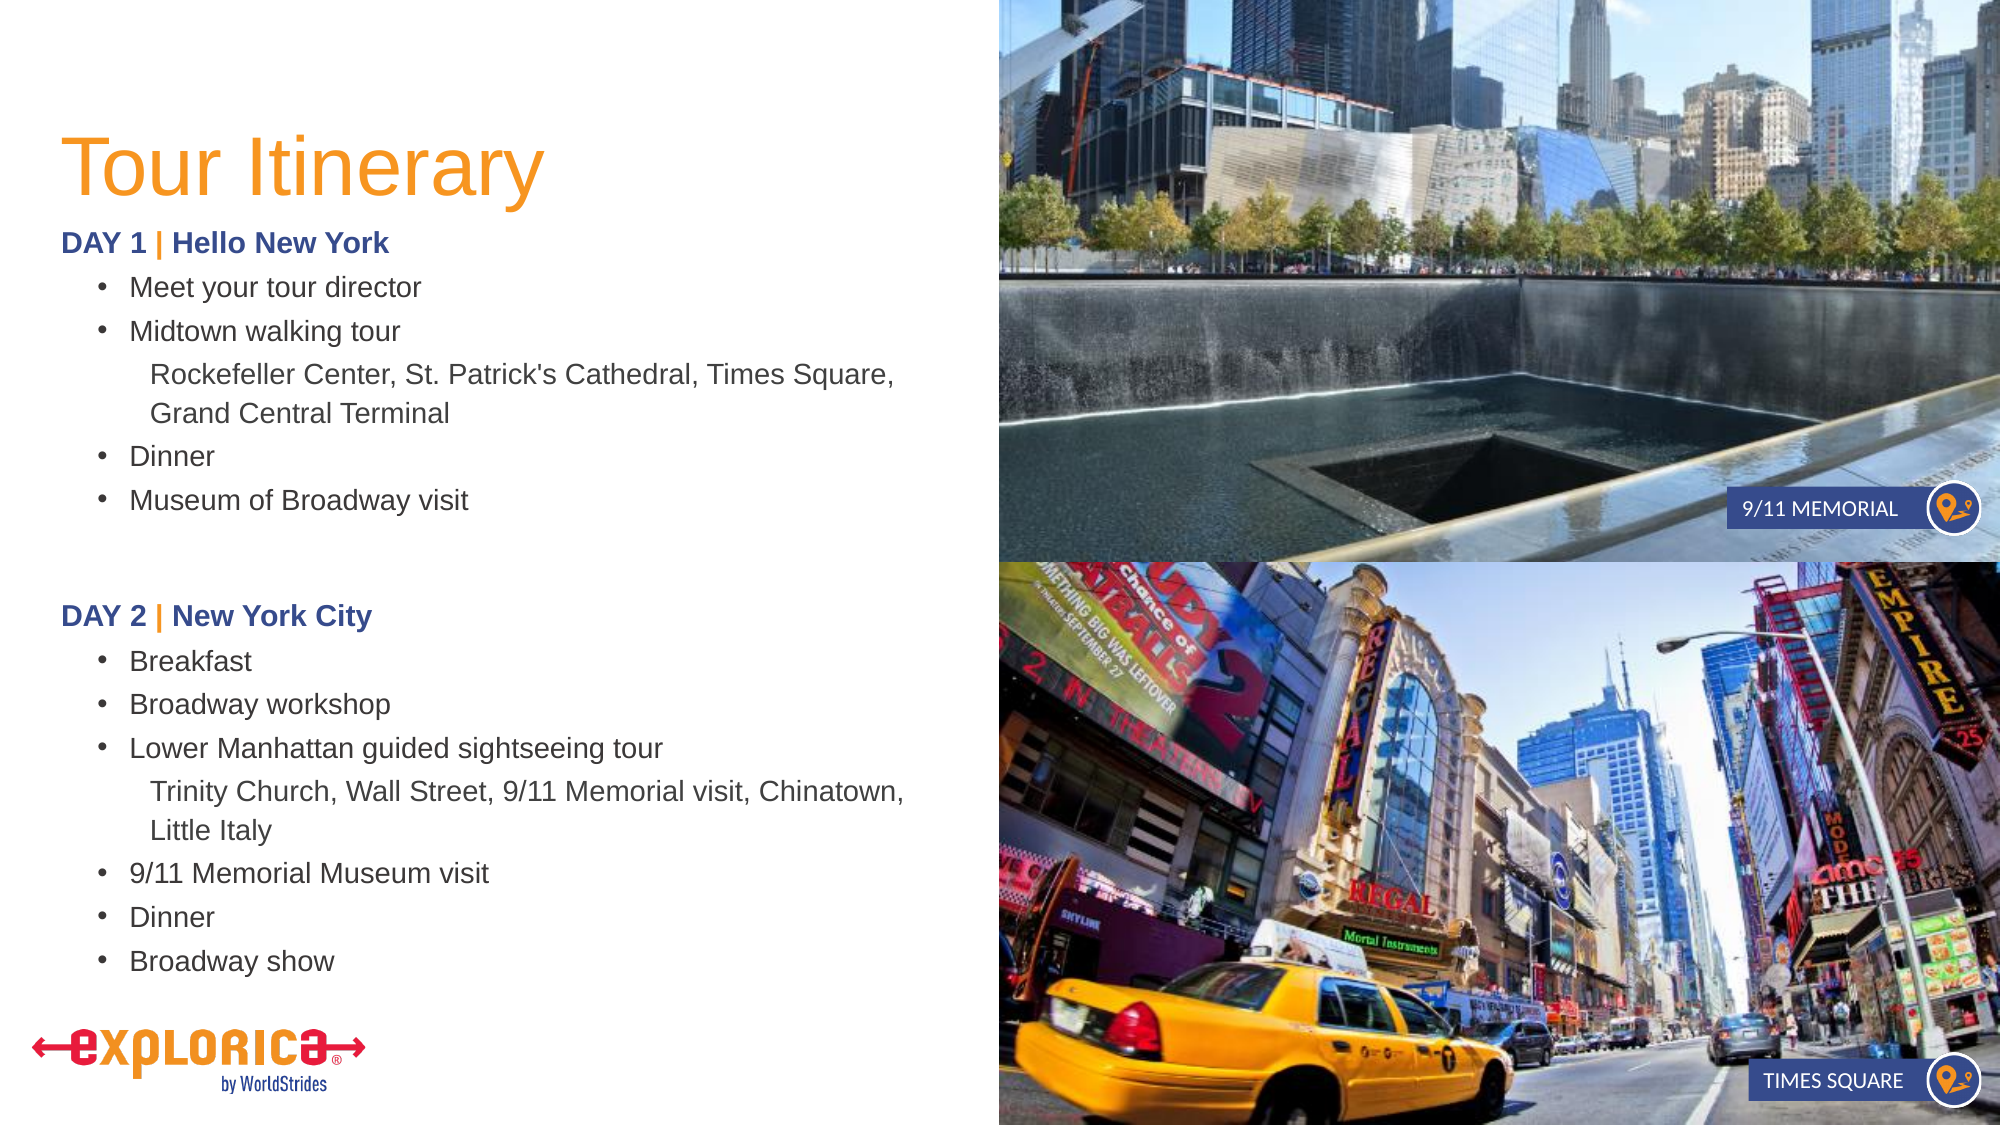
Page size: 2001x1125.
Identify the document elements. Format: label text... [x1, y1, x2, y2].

picture [999, 0, 2000, 1125]
title Tour Itinerary [45, 59, 999, 278]
list DAY 1 | Hello New York Meet your tour director Midtown walking tour Rockefeller Center, St. Patrick's Cathedral, Times Square, Grand Central Terminal Dinner Museum of Broadway visit DAY 2 | New York City Breakfast Broadway workshop Lower Manhattan guided sightseeing tour Trinity Church, Wall Street, 9/11 Memorial visit, Chinatown, Little Italy 9/11 Memorial Museum visit Dinner Broadway show [45, 219, 979, 1040]
